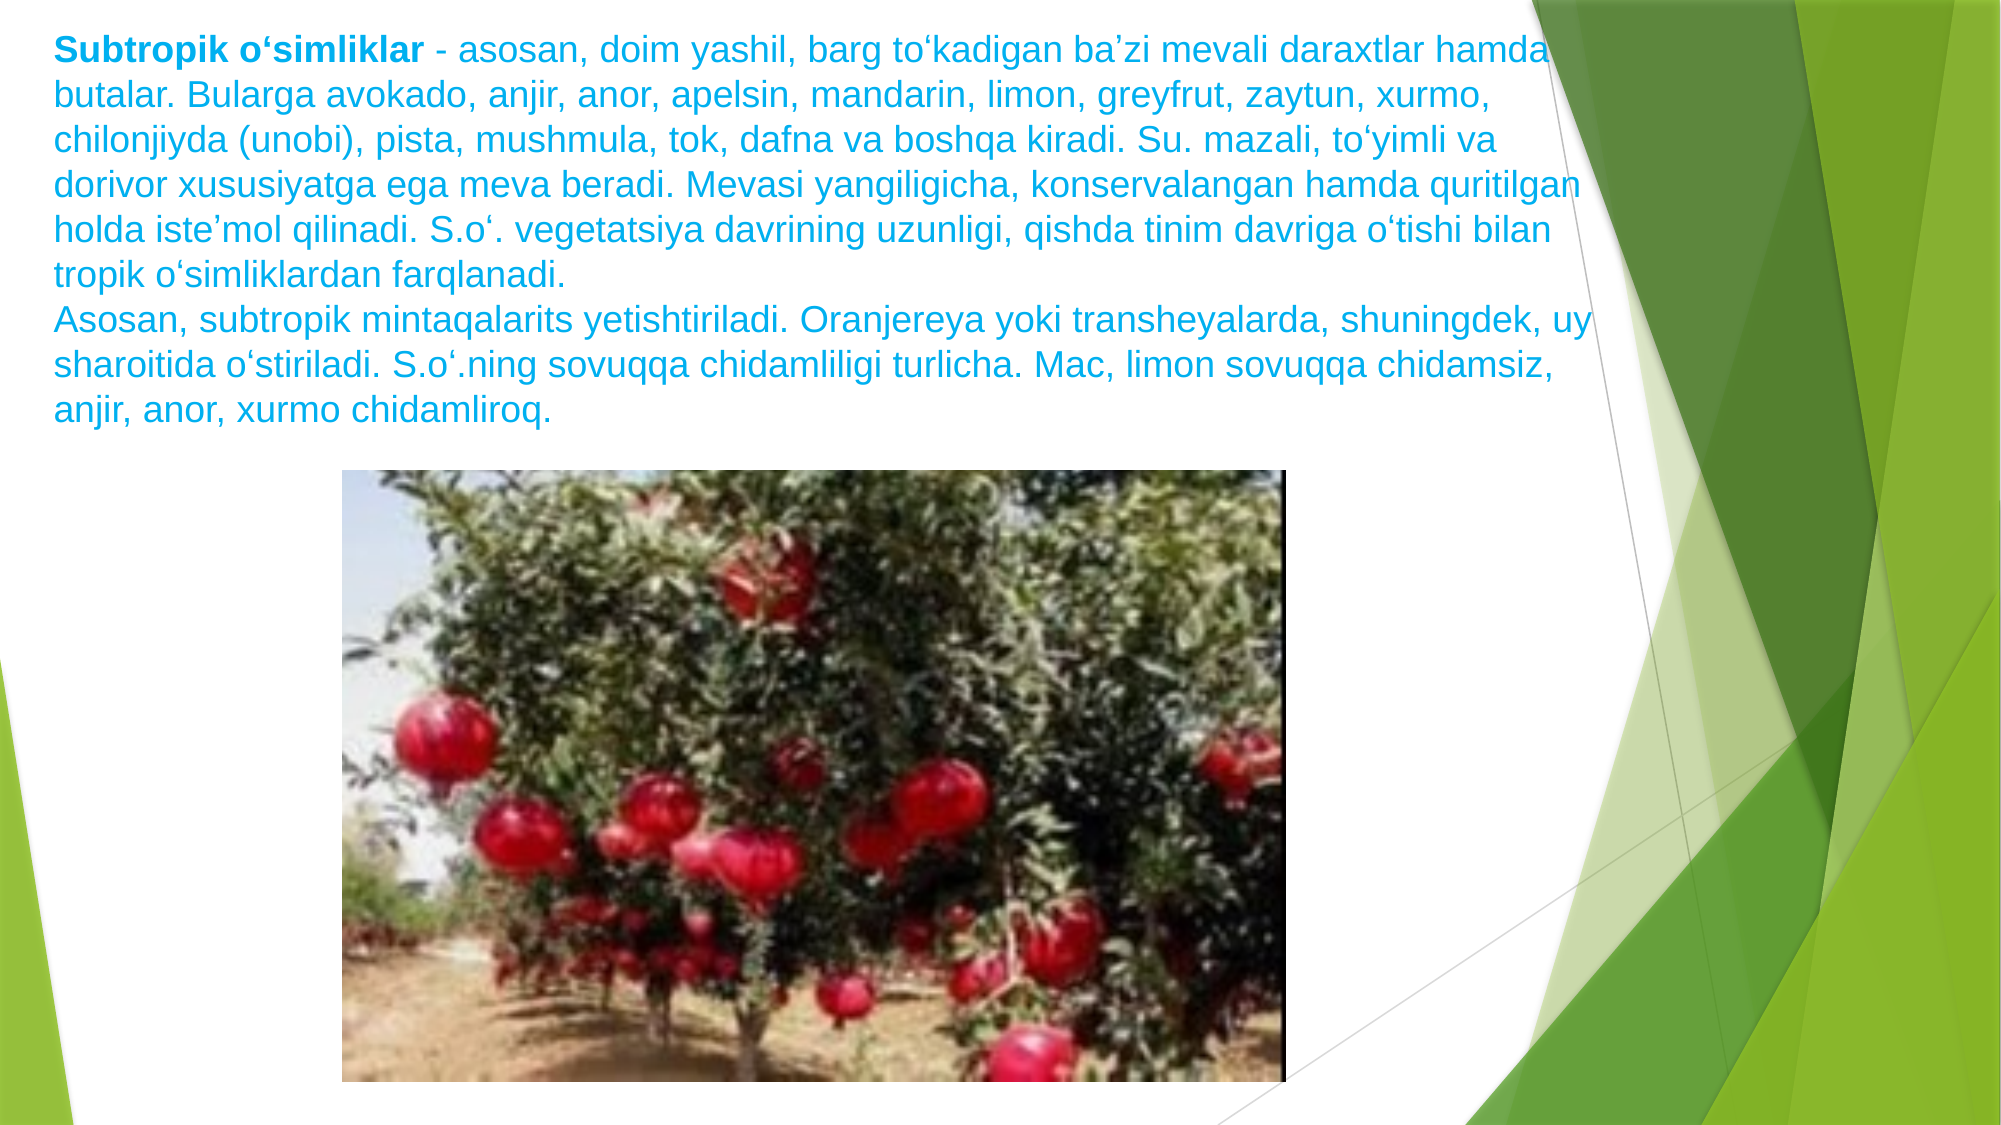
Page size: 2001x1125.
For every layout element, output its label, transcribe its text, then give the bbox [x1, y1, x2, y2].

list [342, 470, 1286, 1083]
title Subtropik oʻsimliklar - asosan, doim yashil, barg toʻkadigan baʼzi mevali daraxtlar hamda butalar. Bularga avokado, anjir, anor, apelsin, mandarin, limon, greyfrut, zaytun, xurmo, chilonjiyda (unobi), pista, mushmula, tok, dafna va boshqa kiradi. Su. mazali, toʻyimli va dorivor xususiyatga ega meva beradi. Mevasi yangiligicha, konservalangan hamda quritilgan holda isteʼmol qilinadi. S.oʻ. vegetatsiya davrining uzunligi, qishda tinim davriga oʻtishi bilan tropik oʻsimliklardan farqlanadi. Asosan, subtropik mintaqalarits yetishtiriladi. Oranjereya yoki transheyalarda, shuningdek, uy sharoitida oʻstiriladi. S.oʻ.ning sovuqqa chidamliligi turlicha. Mac, limon sovuqqa chidamsiz, anjir, anor, xurmo chidamliroq. [38, 17, 1631, 453]
